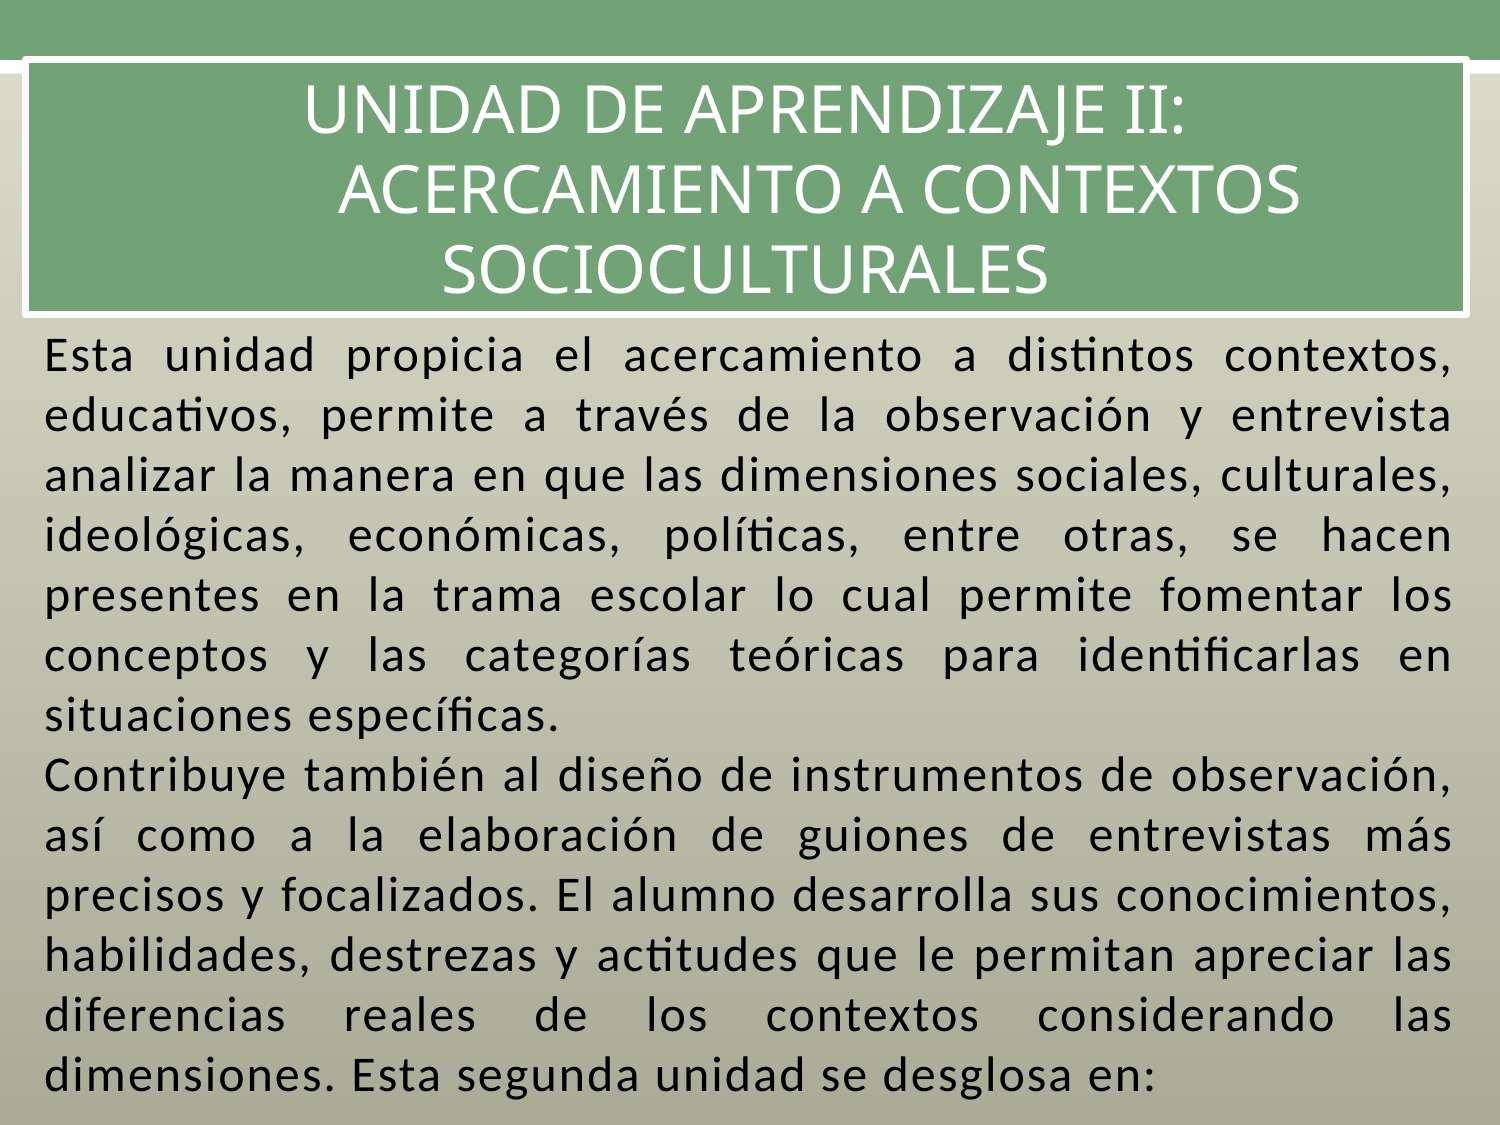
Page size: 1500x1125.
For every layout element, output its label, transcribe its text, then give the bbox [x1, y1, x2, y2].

text_box Esta unidad propicia el acercamiento a distintos contextos, educativos, permite a través de la observación y entrevista analizar la manera en que las dimensiones sociales, culturales, ideológicas, económicas, políticas, entre otras, se hacen presentes en la trama escolar lo cual permite fomentar los conceptos y las categorías teóricas para identificarlas en situaciones específicas. Contribuye también al diseño de instrumentos de observación, así como a la elaboración de guiones de entrevistas más precisos y focalizados. El alumno desarrolla sus conocimientos, habilidades, destrezas y actitudes que le permitan apreciar las diferencias reales de los contextos considerando las dimensiones. Esta segunda unidad se desglosa en: [29, 314, 1471, 1109]
text_box UNIDAD DE APRENDIZAJE II: ACERCAMIENTO A CONTEXTOS SOCIOCULTURALES [22, 56, 1470, 318]
